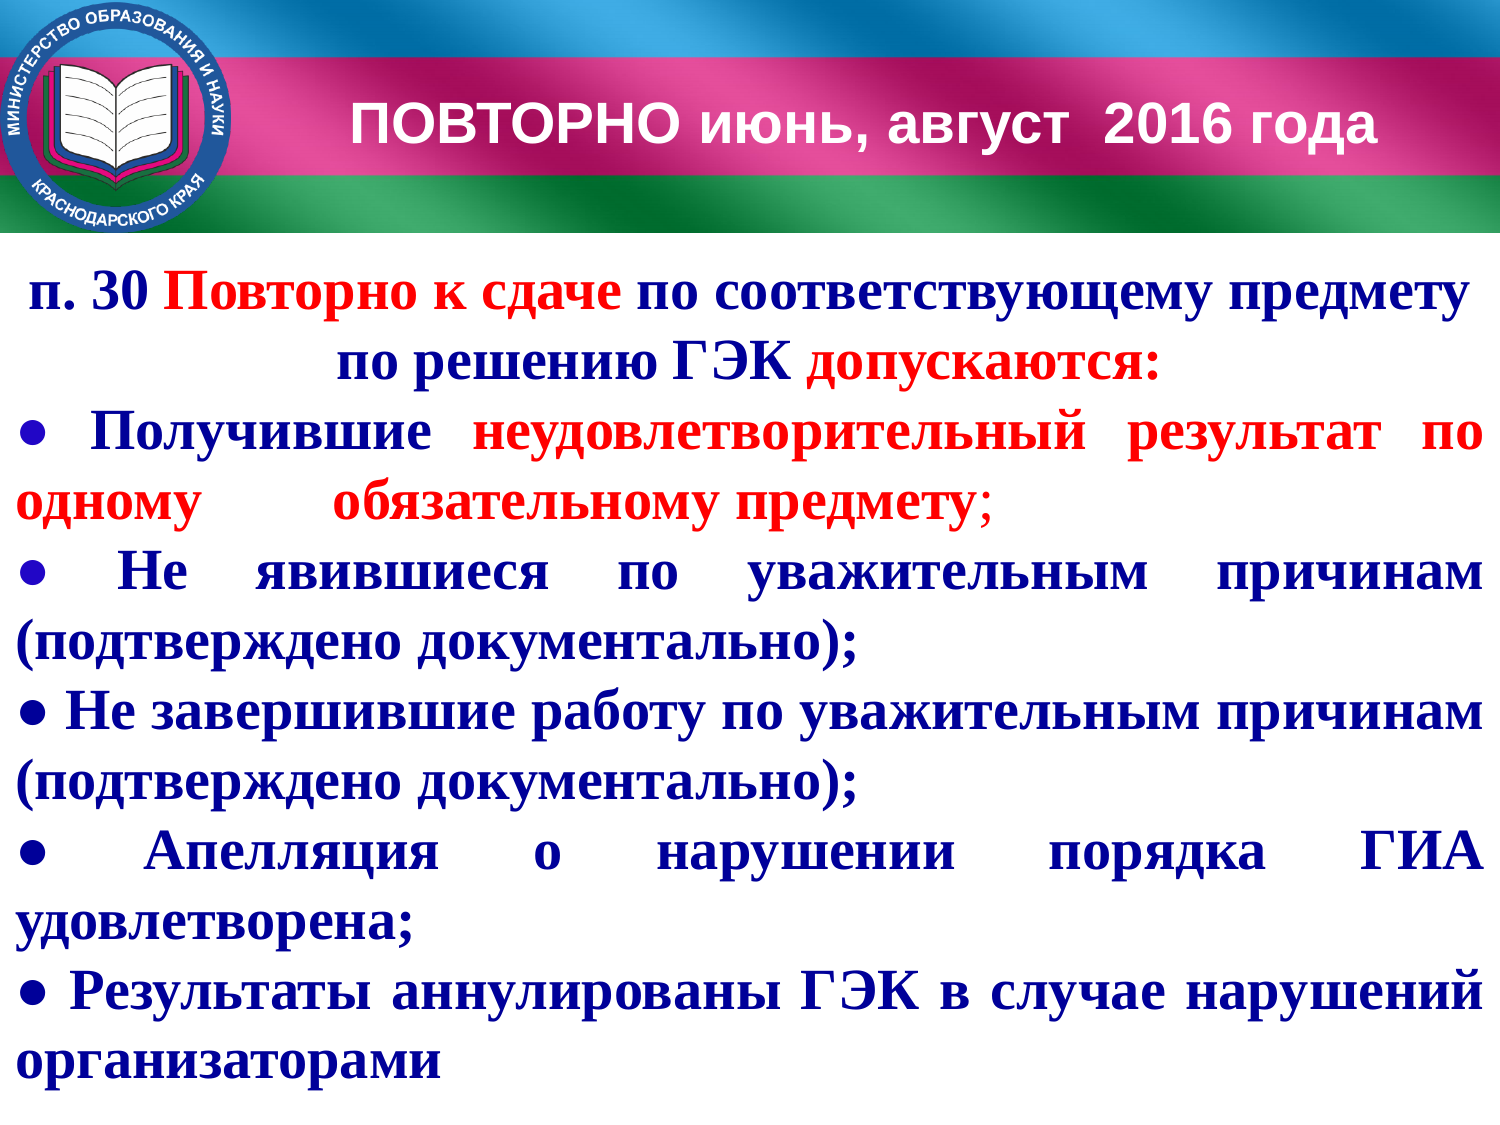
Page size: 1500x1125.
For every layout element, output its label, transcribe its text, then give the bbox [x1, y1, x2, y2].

picture [0, 1, 231, 233]
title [228, 0, 1500, 233]
text_box п. 30 Повторно к сдаче по соответствующему предмету по решению ГЭК допускаются: ● Получившие неудовлетворительный результат по одному обязательному предмету; ● Не явившиеся по уважительным причинам (подтверждено документально); ● Не завершившие работу по уважительным причинам (подтверждено документально); ● Апелляция о нарушении порядка ГИА удовлетворена; ● Результаты аннулированы ГЭК в случае нарушений организаторами [0, 243, 1500, 1099]
